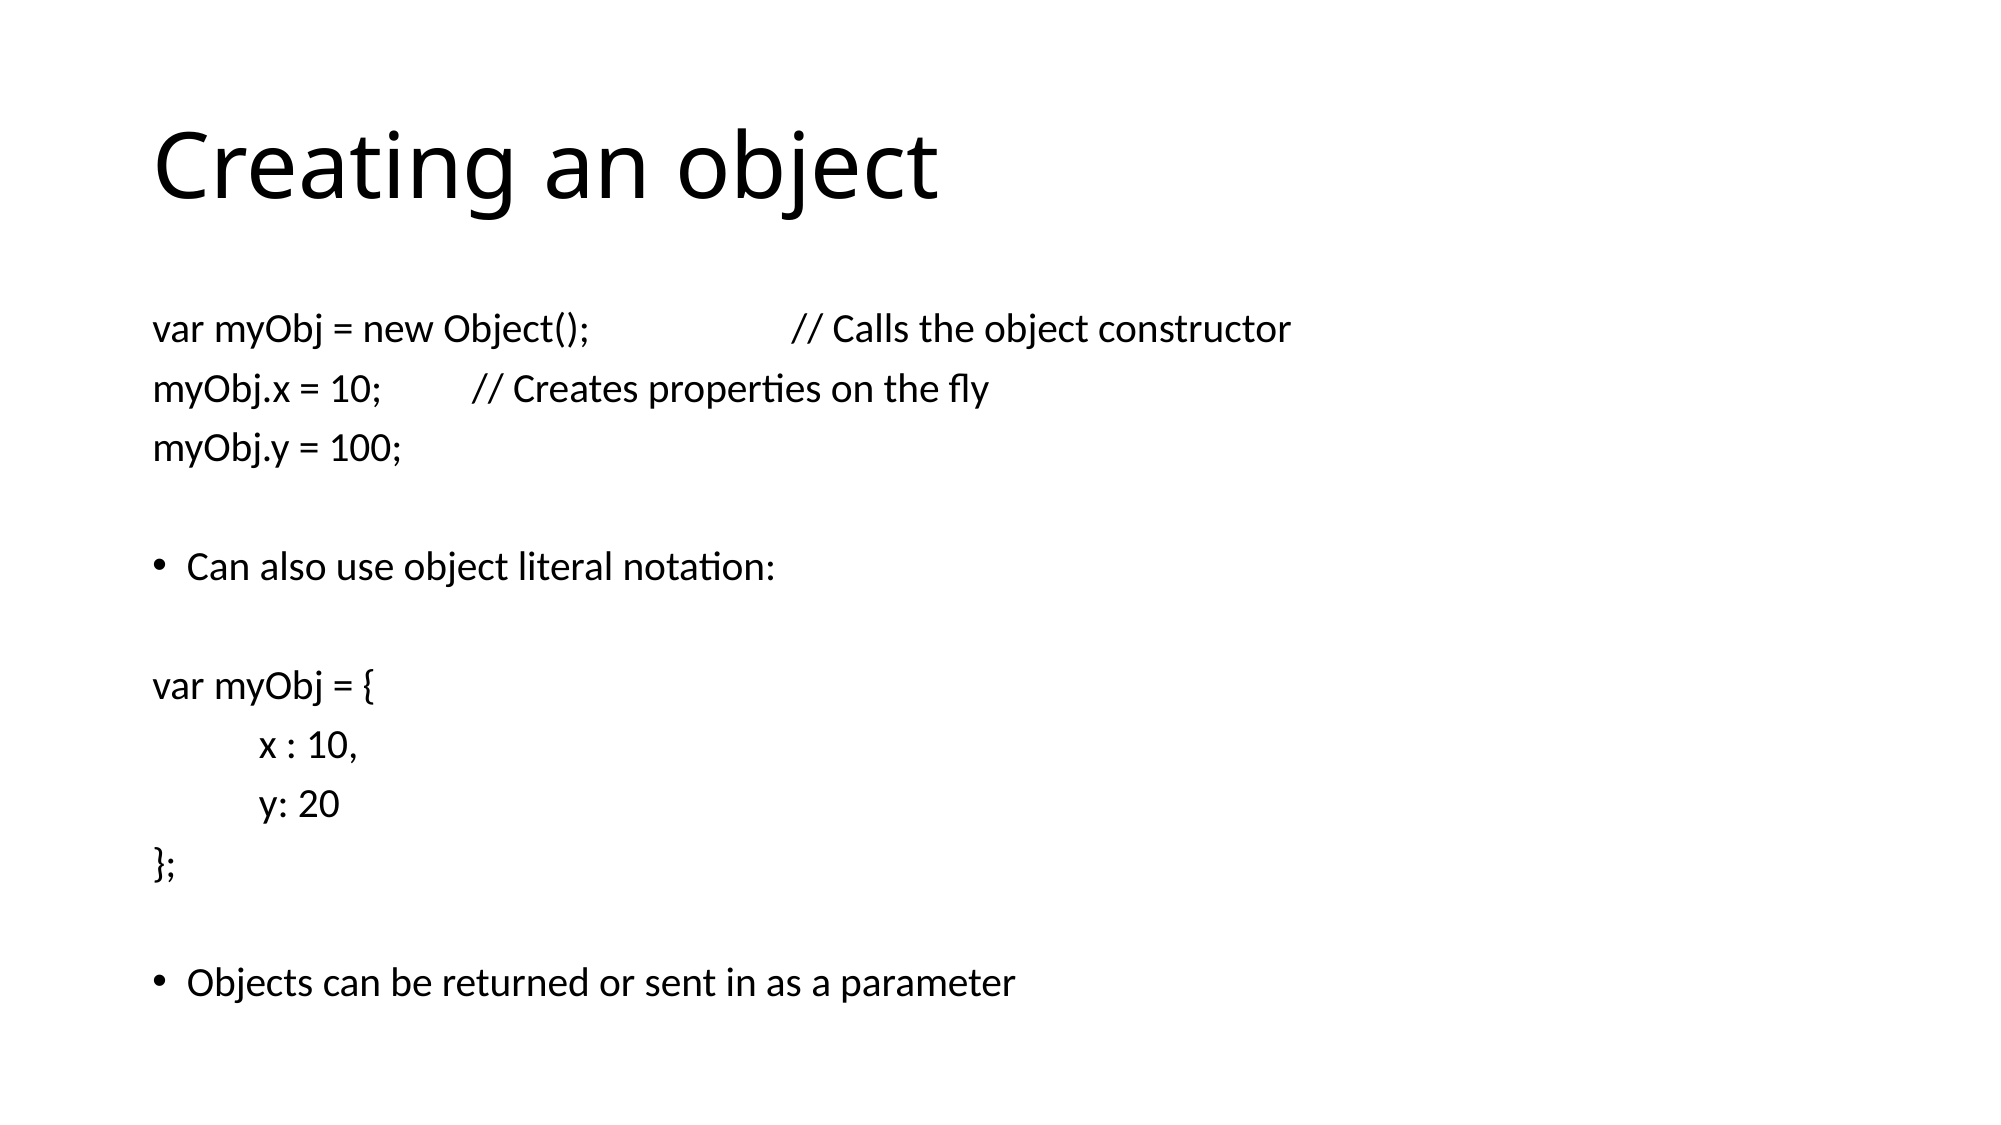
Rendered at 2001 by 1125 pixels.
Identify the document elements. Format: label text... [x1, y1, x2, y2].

title Creating an object [137, 59, 1863, 278]
list var myObj = new Object(); // Calls the object constructor myObj.x = 10; // Creates properties on the fly myObj.y = 100; Can also use object literal notation: var myObj = { x : 10, y: 20 }; Objects can be returned or sent in as a parameter [137, 299, 1863, 1014]
